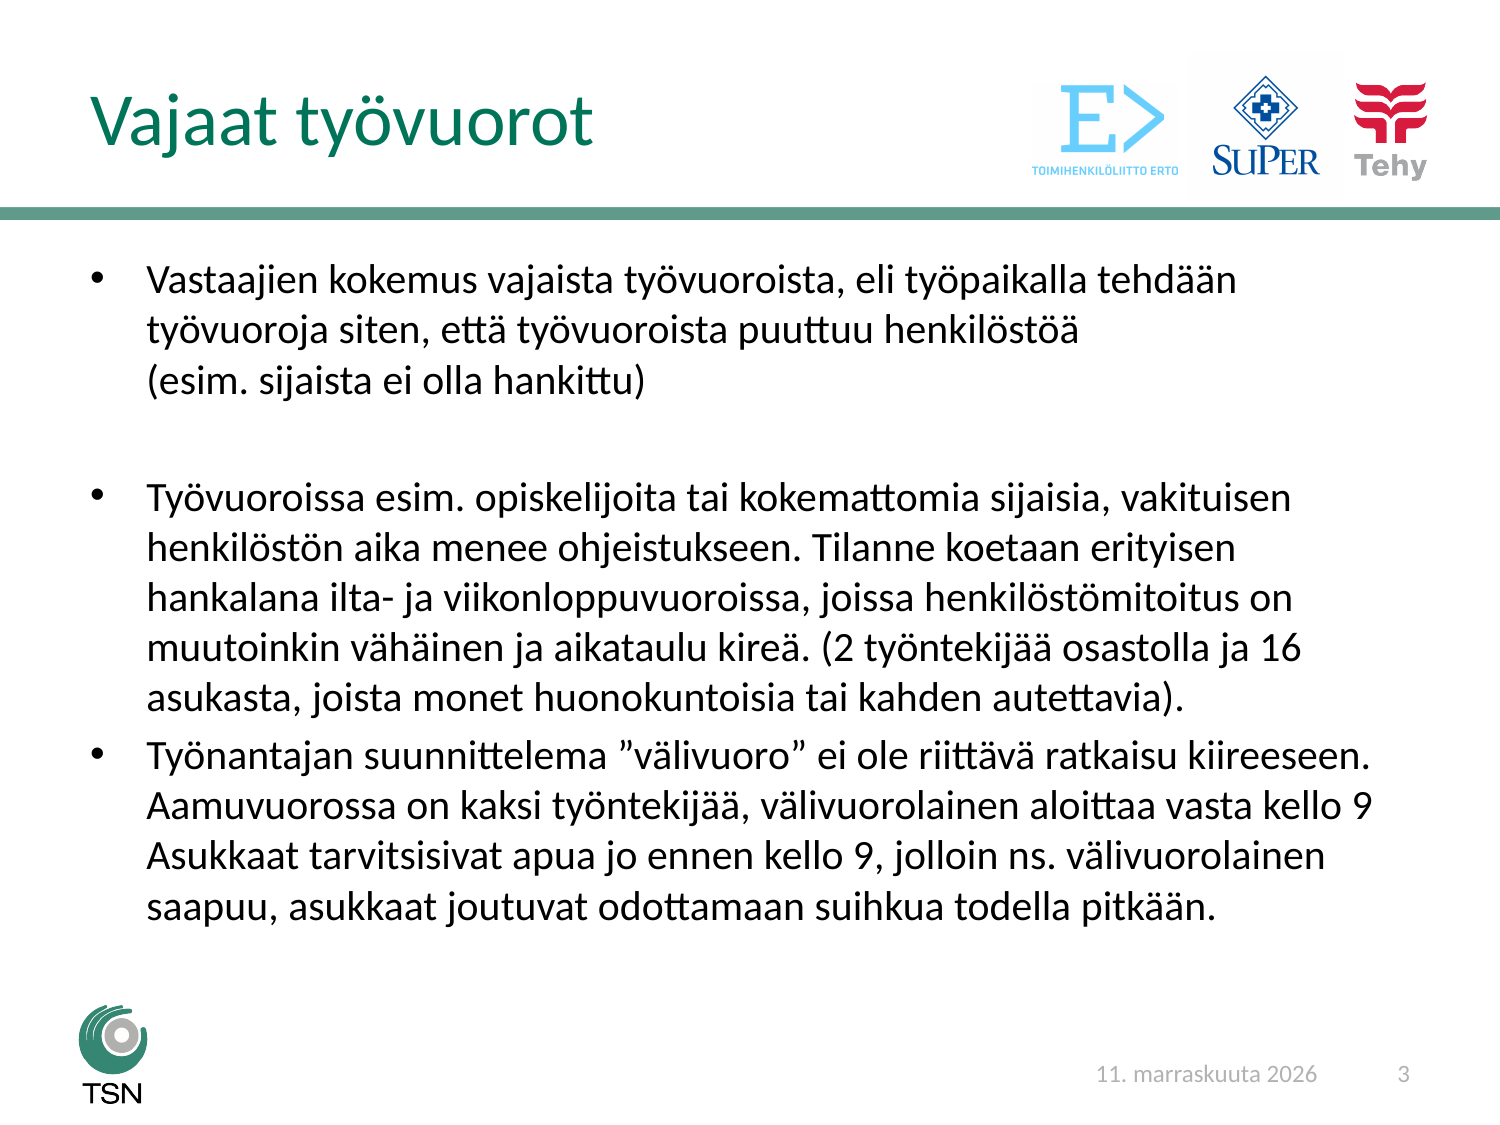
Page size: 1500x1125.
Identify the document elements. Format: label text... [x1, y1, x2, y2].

slide_number 3 [1333, 1042, 1425, 1103]
picture [0, 52, 1500, 220]
list Vastaajien kokemus vajaista työvuoroista, eli työpaikalla tehdään työvuoroja siten, että työvuoroista puuttuu henkilöstöä (esim. sijaista ei olla hankittu) Työvuoroissa esim. opiskelijoita tai kokemattomia sijaisia, vakituisen henkilöstön aika menee ohjeistukseen. Tilanne koetaan erityisen hankalana ilta- ja viikonloppuvuoroissa, joissa henkilöstömitoitus on muutoinkin vähäinen ja aikataulu kireä. (2 työntekijää osastolla ja 16 asukasta, joista monet huonokuntoisia tai kahden autettavia). Työnantajan suunnittelema ”välivuoro” ei ole riittävä ratkaisu kiireeseen. Aamuvuorossa on kaksi työntekijää, välivuorolainen aloittaa vasta kello 9 Asukkaat tarvitsisivat apua jo ennen kello 9, jolloin ns. välivuorolainen saapuu, asukkaat joutuvat odottamaan suihkua todella pitkään. [75, 244, 1425, 987]
picture [75, 1005, 150, 1107]
title Vajaat työvuorot [75, 45, 997, 187]
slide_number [983, 1042, 1333, 1103]
